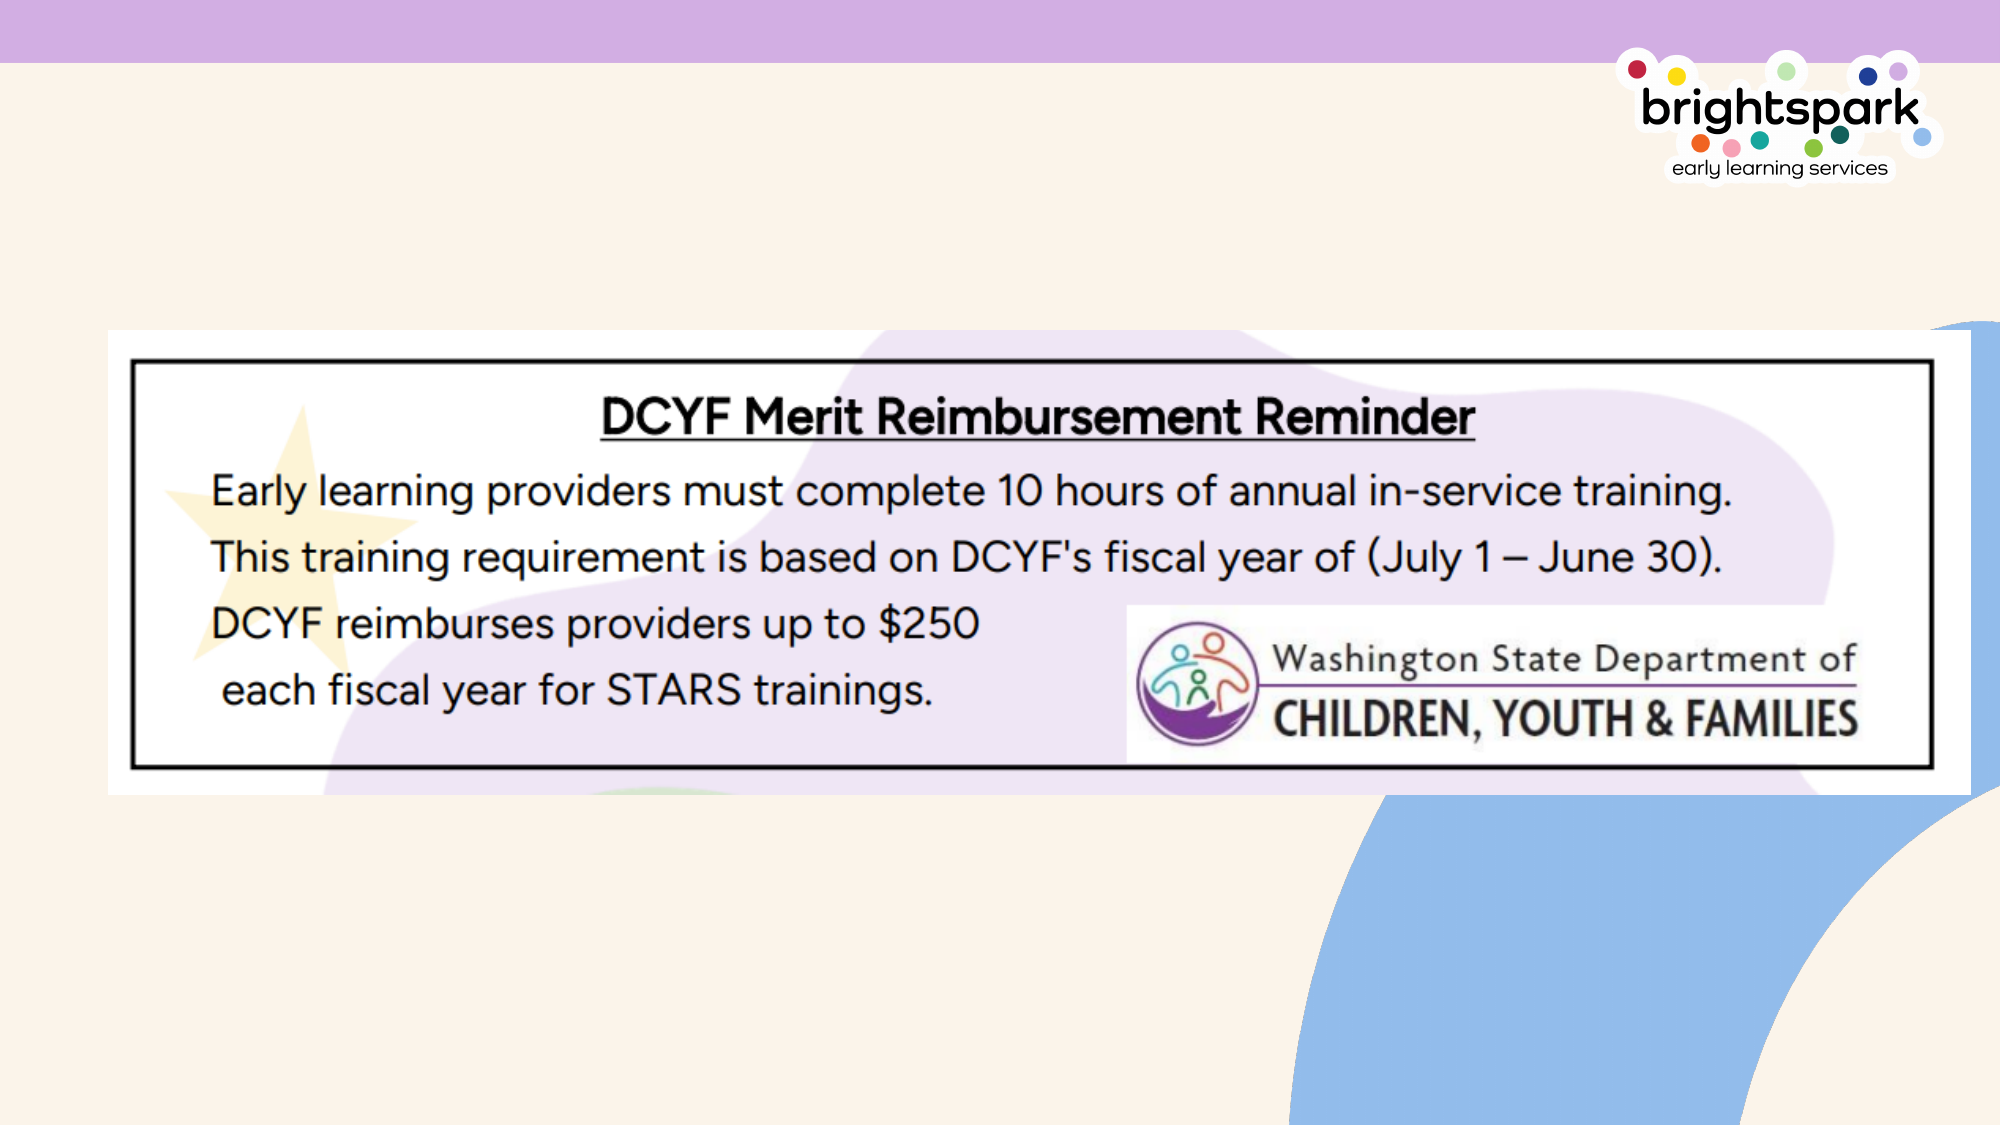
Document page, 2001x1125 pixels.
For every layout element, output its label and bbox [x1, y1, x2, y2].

picture [0, 0, 2000, 204]
picture [108, 321, 2000, 1125]
